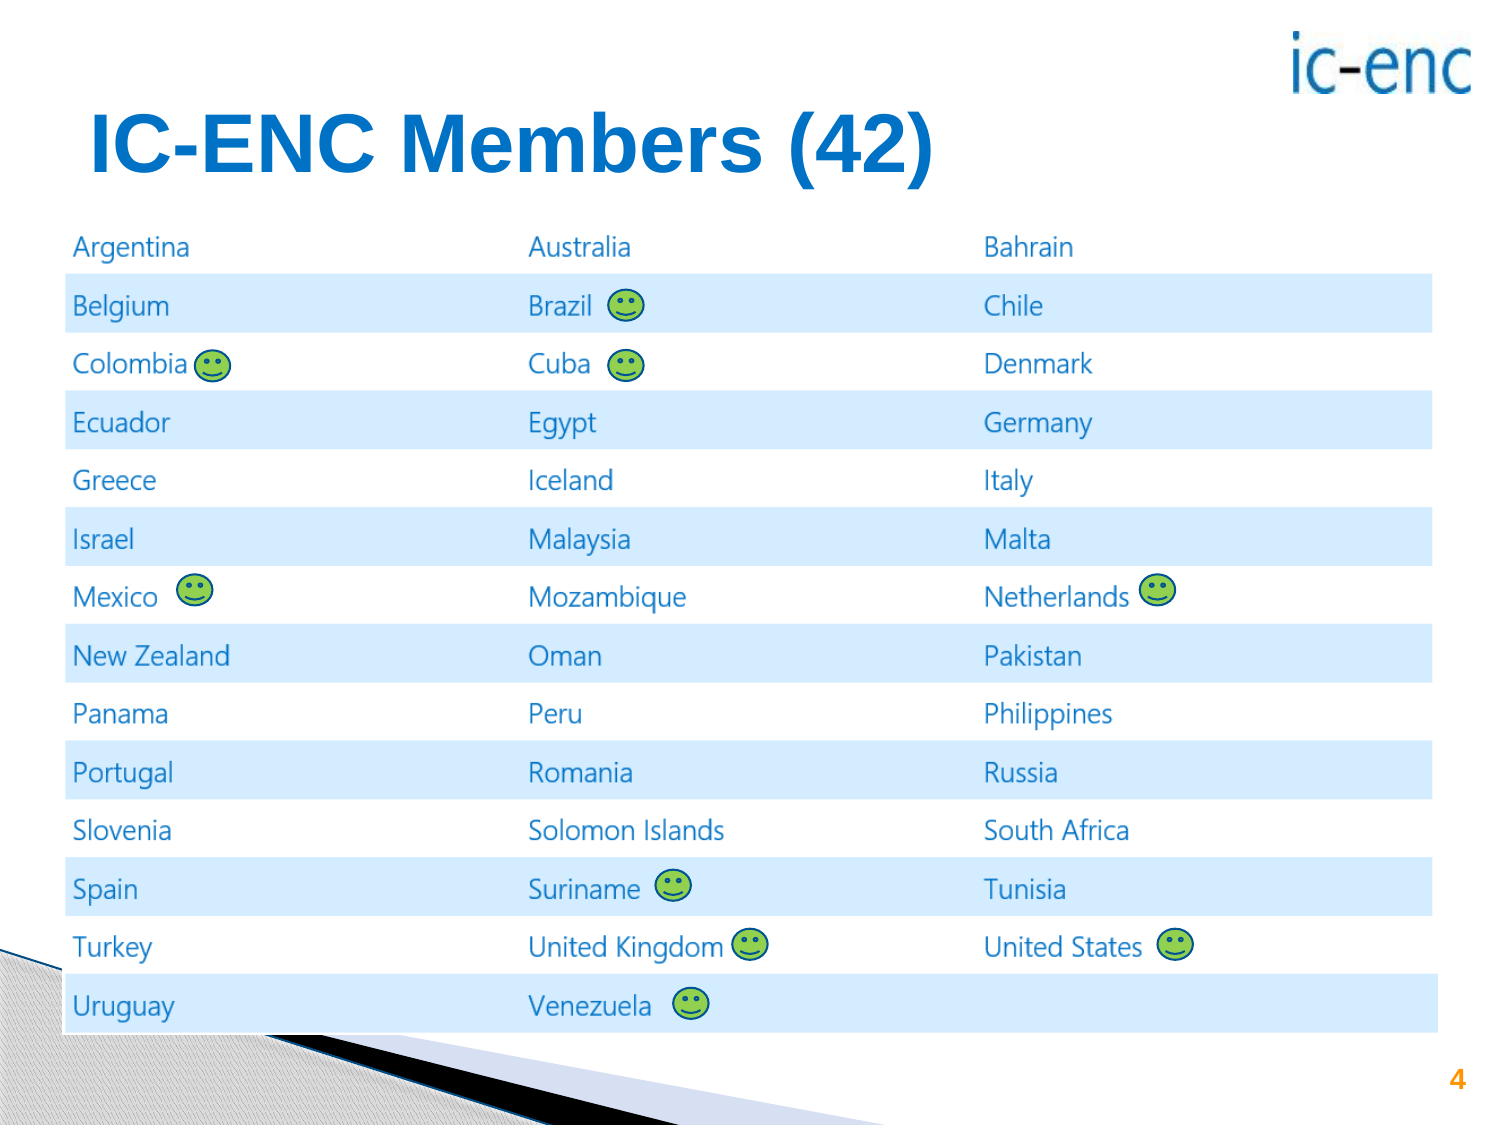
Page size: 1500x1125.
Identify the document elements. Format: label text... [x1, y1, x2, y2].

title IC-ENC Members (42) [75, 45, 1425, 216]
slide_number 4 [1406, 1042, 1481, 1103]
picture [1293, 31, 1471, 94]
picture [61, 216, 1439, 1035]
